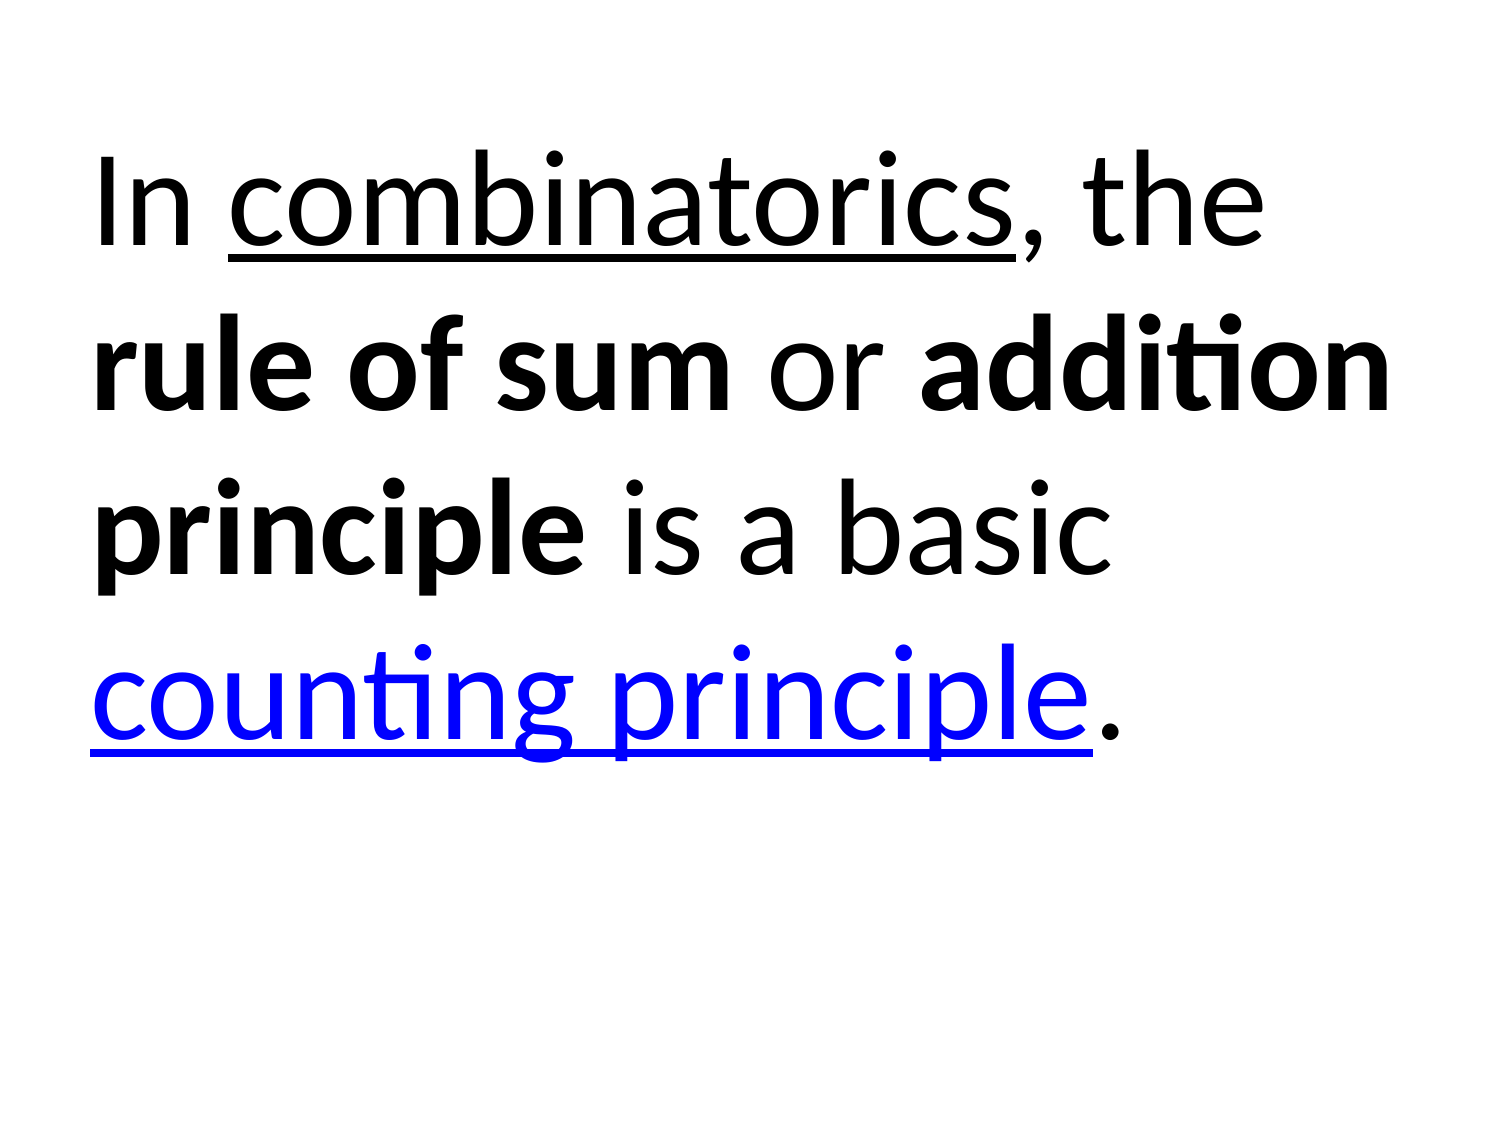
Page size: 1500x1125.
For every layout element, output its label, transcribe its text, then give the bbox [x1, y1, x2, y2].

list In combinatorics, the rule of sum or addition principle is a basic counting principle. [75, 99, 1425, 1005]
